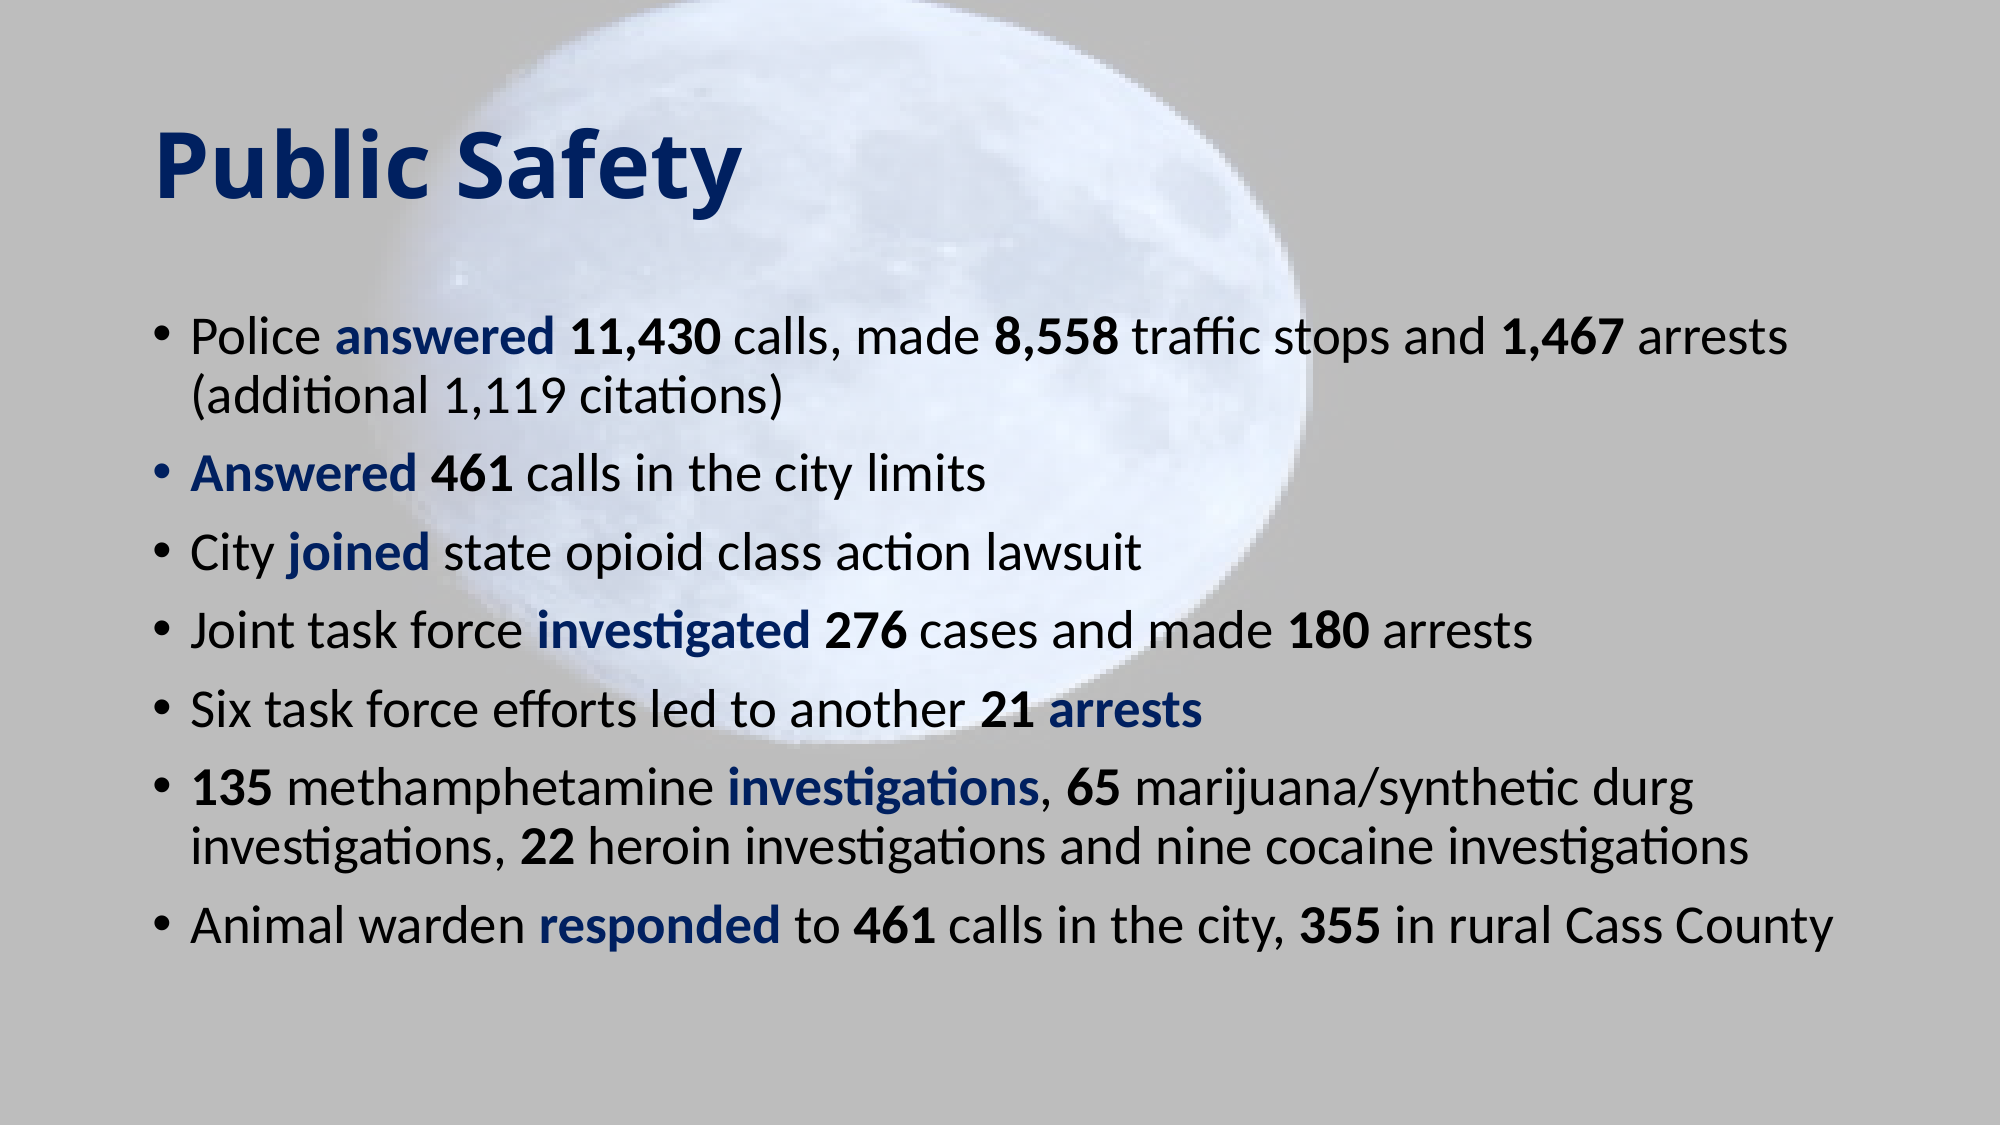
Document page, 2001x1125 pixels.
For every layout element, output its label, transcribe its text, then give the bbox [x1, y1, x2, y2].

title Public Safety [137, 59, 1863, 278]
list Police answered 11,430 calls, made 8,558 traffic stops and 1,467 arrests (additional 1,119 citations) Answered 461 calls in the city limits City joined state opioid class action lawsuit Joint task force investigated 276 cases and made 180 arrests Six task force efforts led to another 21 arrests 135 methamphetamine investigations, 65 marijuana/synthetic durg investigations, 22 heroin investigations and nine cocaine investigations Animal warden responded to 461 calls in the city, 355 in rural Cass County [137, 299, 1863, 1014]
